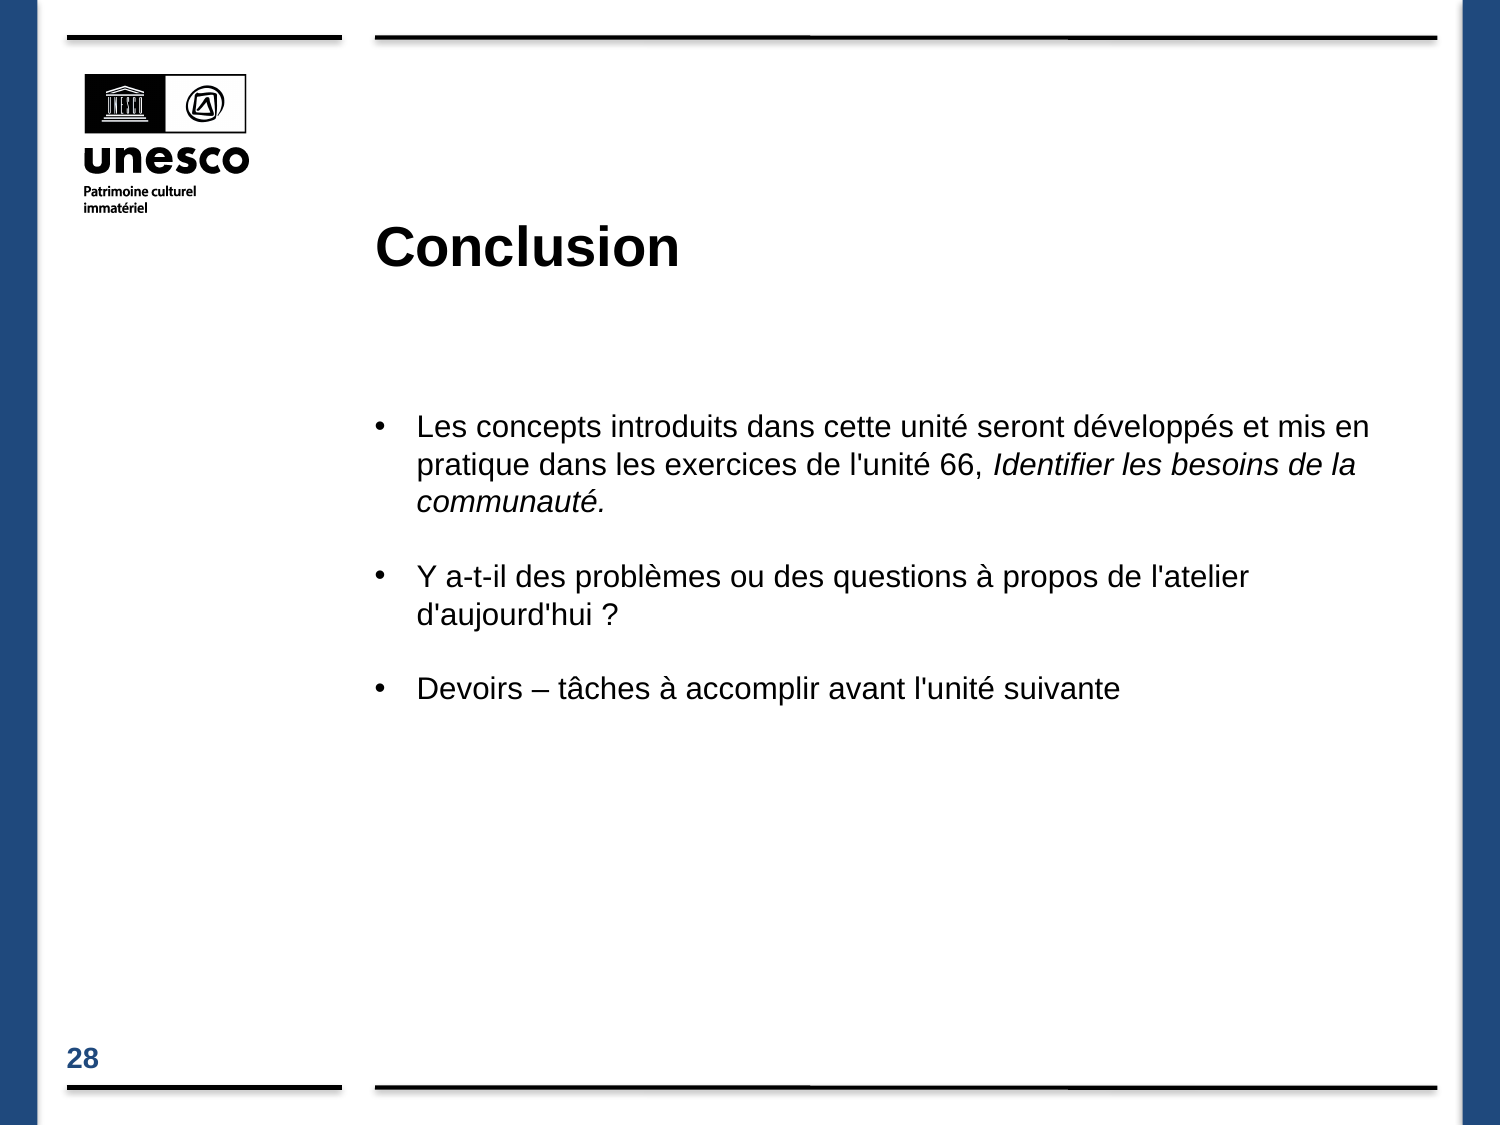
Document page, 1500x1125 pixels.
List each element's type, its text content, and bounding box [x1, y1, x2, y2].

text_box Les concepts introduits dans cette unité seront développés et mis en pratique dans les exercices de l'unité 66, Identifier les besoins de la communauté. Y a-t-il des problèmes ou des questions à propos de l'atelier d'aujourd'hui ? Devoirs – tâches à accomplir avant l'unité suivante [374, 406, 1389, 744]
picture [84, 74, 249, 213]
title Conclusion [375, 209, 1266, 279]
